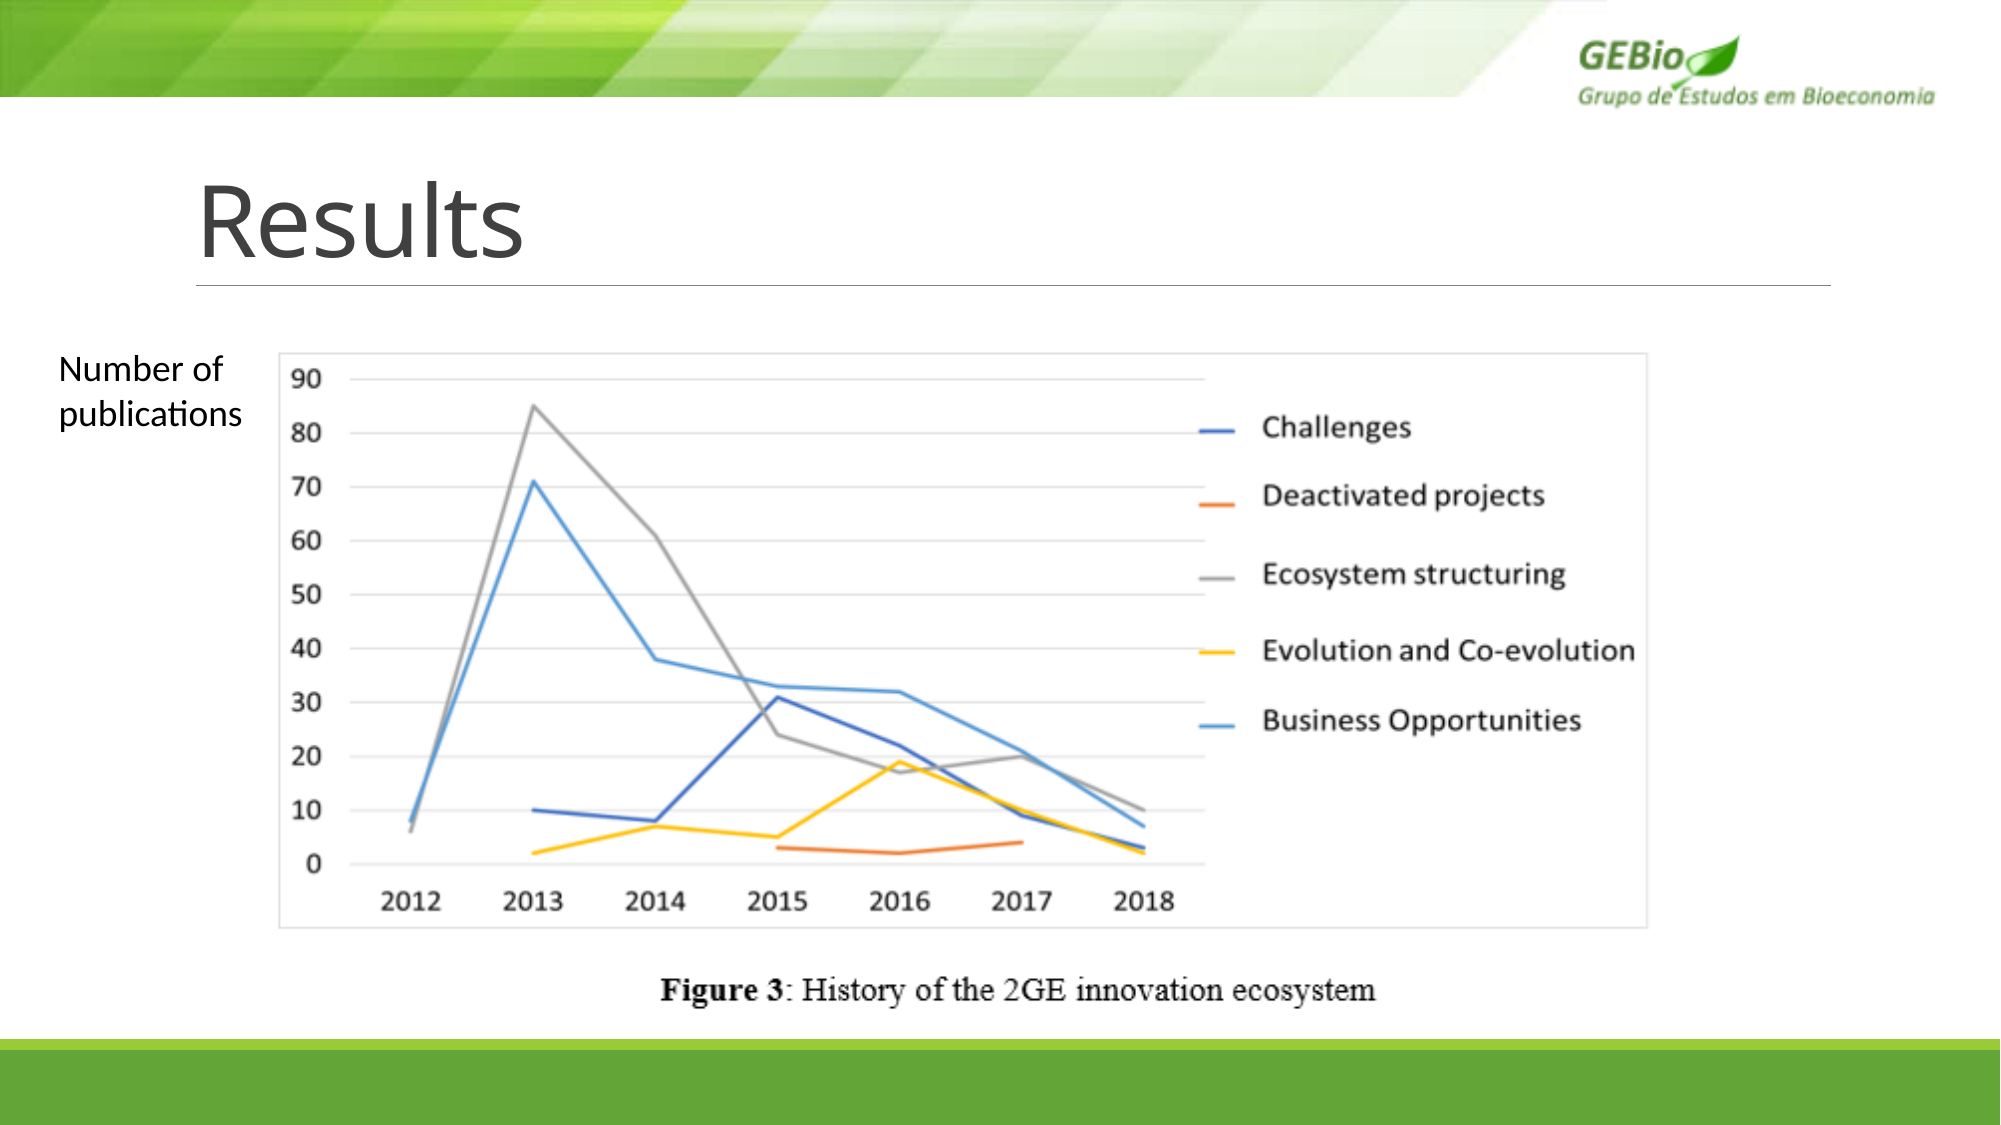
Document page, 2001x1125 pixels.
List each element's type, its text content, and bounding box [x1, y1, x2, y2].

picture [0, 0, 1954, 126]
text_box Number of publications [43, 336, 231, 442]
picture [234, 330, 1748, 1030]
title Results [180, 108, 1830, 285]
